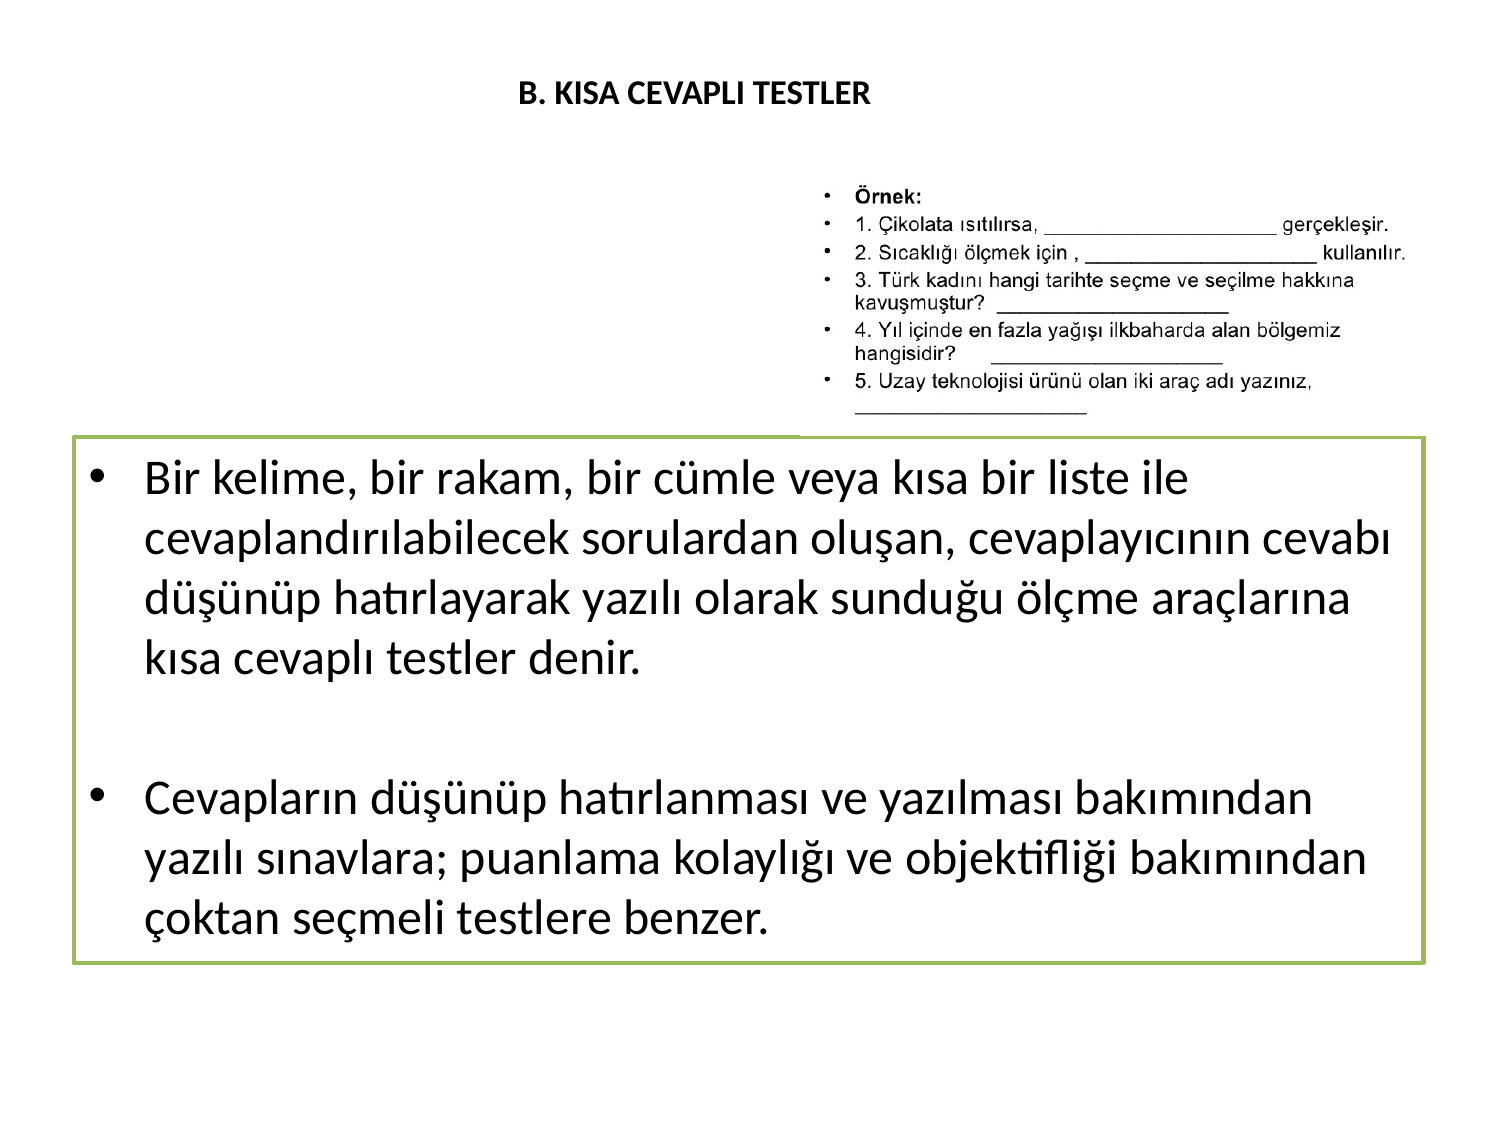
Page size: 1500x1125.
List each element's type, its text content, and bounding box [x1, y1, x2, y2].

title B. KISA CEVAPLI TESTLER [23, 61, 1374, 162]
list Bir kelime, bir rakam, bir cümle veya kısa bir liste ile cevaplandırılabilecek sorulardan oluşan, cevaplayıcının cevabı düşünüp hatırlayarak yazılı olarak sunduğu ölçme araçlarına kısa cevaplı testler denir. Cevapların düşünüp hatırlanması ve yazılması bakımından yazılı sınavlara; puanlama kolaylığı ve objektifliği bakımından çoktan seçmeli testlere benzer. [72, 435, 1426, 965]
picture [799, 180, 1427, 436]
